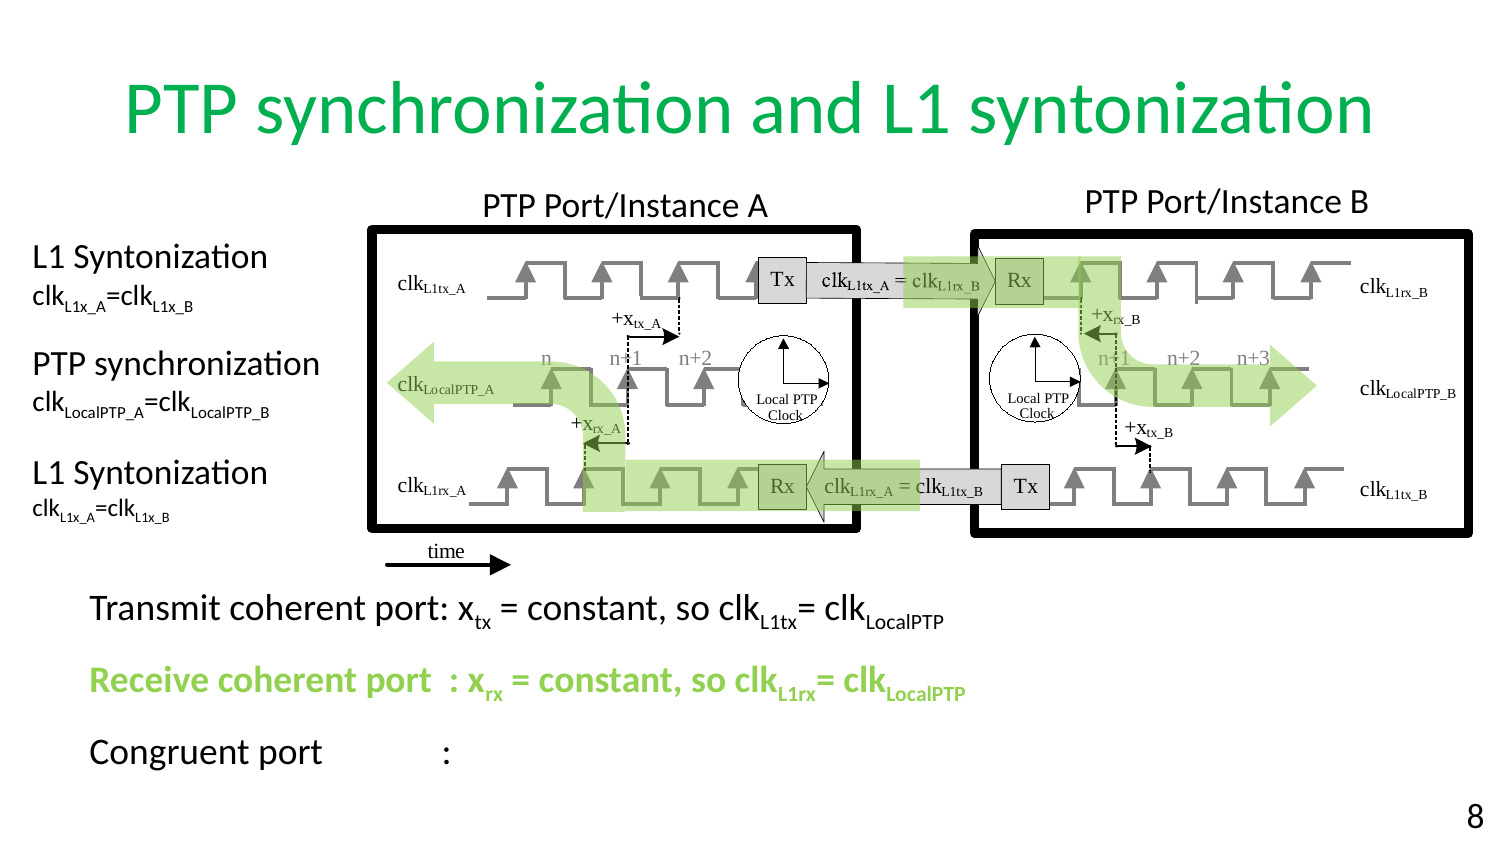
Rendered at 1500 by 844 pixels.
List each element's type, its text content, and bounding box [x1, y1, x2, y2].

text_box L1 Syntonization clkL1x_A=clkL1x_B [16, 231, 367, 318]
text_box PTP Port/Instance A [467, 174, 784, 227]
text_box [737, 335, 830, 424]
text_box L1 Syntonization clkL1x_A=clkL1x_B [16, 444, 366, 531]
title PTP synchronization and L1 syntonization [0, 33, 1500, 175]
text_box PTP synchronization clkLocalPTP_A=clkLocalPTP_B [16, 338, 366, 424]
picture [371, 229, 1469, 576]
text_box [989, 333, 1081, 423]
text_box PTP Port/Instance B [1069, 170, 1385, 227]
text_box 8 [1451, 785, 1500, 843]
list Transmit coherent port: xtx = constant, so clkL1tx= clkLocalPTP Receive coherent port : xrx = constant, so clkL1rx= clkLocalPTP Congruent port : flow of L1 syntonization and PTP synchronization are the same [75, 575, 1483, 812]
